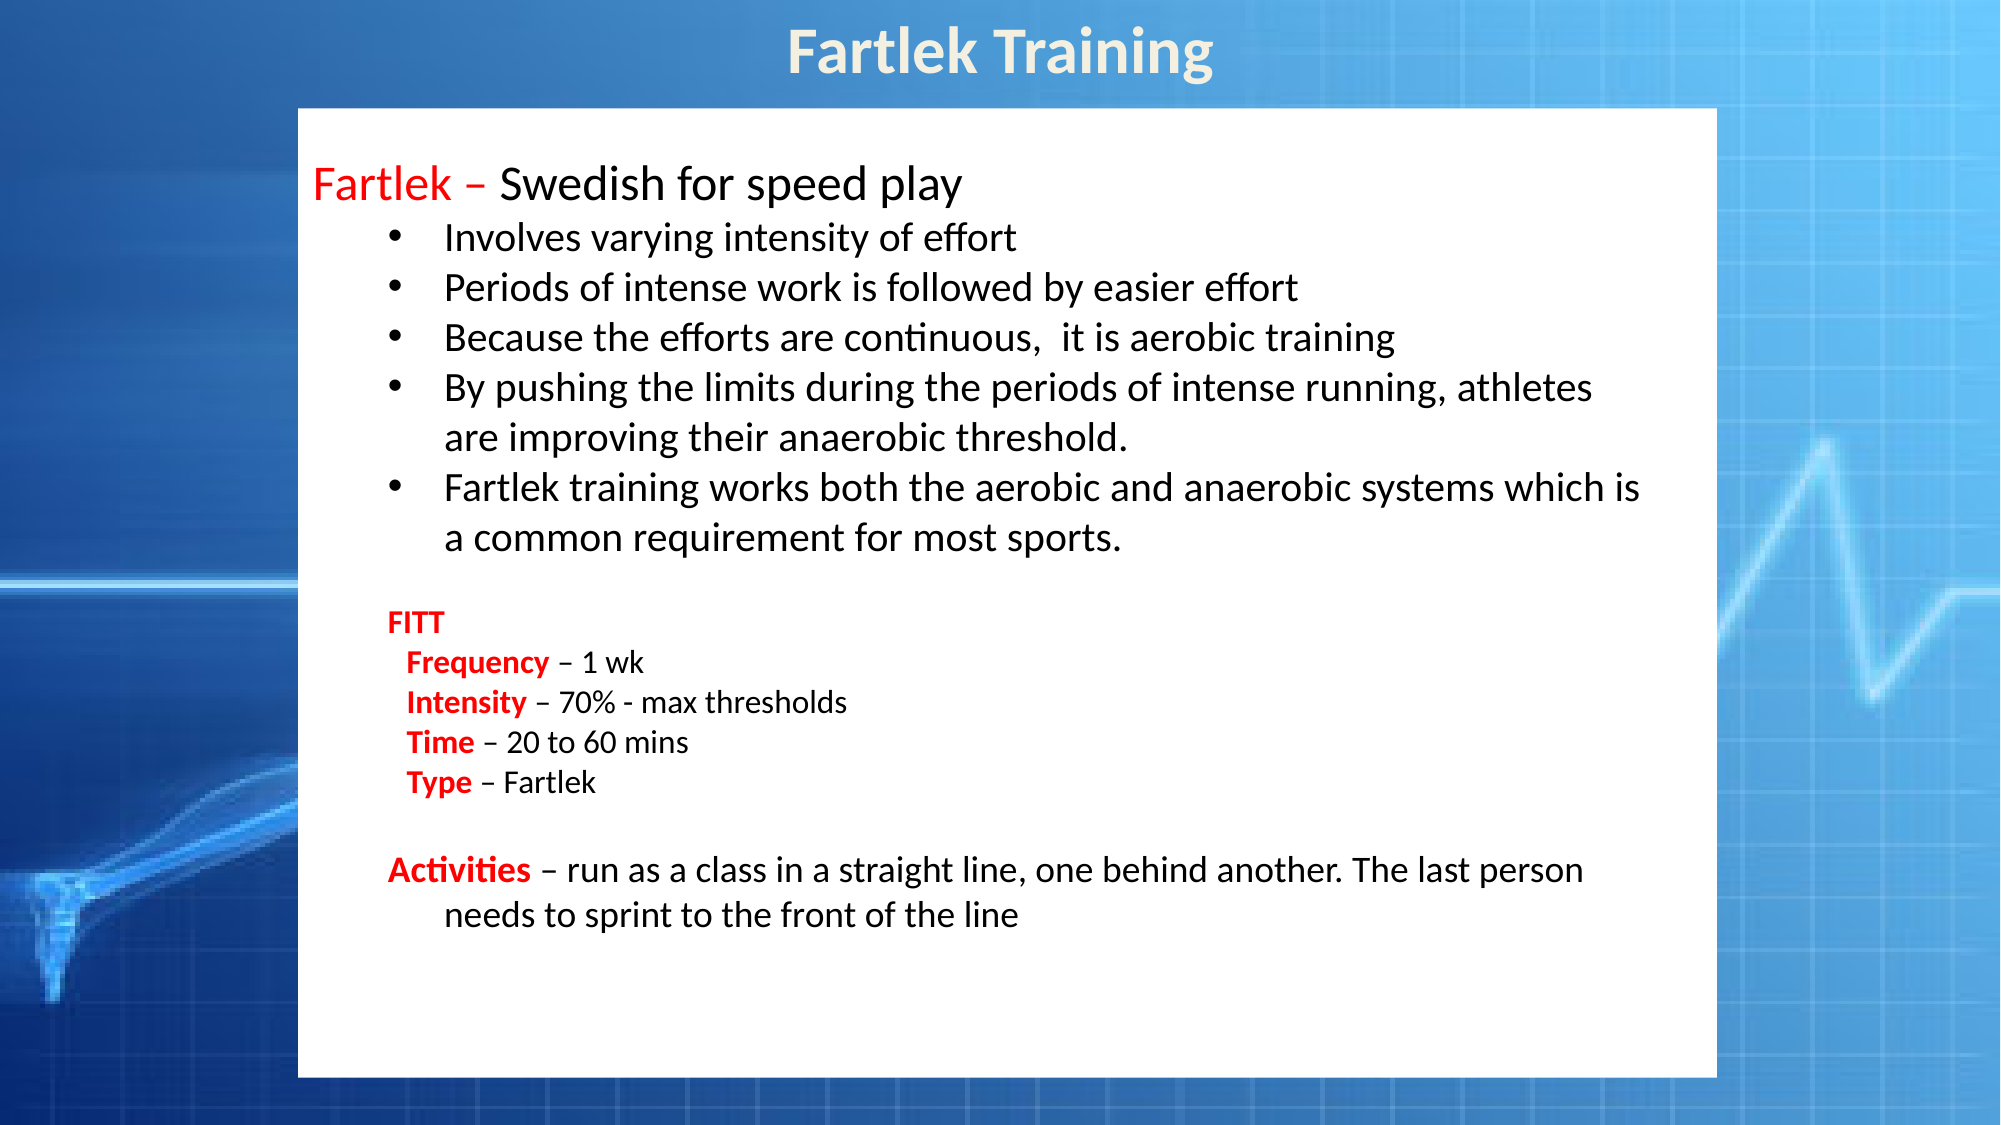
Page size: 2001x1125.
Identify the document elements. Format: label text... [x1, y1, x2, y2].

text_box Fartlek Training [423, 0, 1580, 95]
text_box [298, 108, 1717, 1078]
text_box Fartlek – Swedish for speed play Involves varying intensity of effort Periods of intense work is followed by easier effort Because the efforts are continuous, it is aerobic training By pushing the limits during the periods of intense running, athletes are improving their anaerobic threshold. Fartlek training works both the aerobic and anaerobic systems which is a common requirement for most sports. FITT Frequency – 1 wk Intensity – 70% - max thresholds Time – 20 to 60 mins Type – Fartlek Activities – run as a class in a straight line, one behind another. The last person needs to sprint to the front of the line [298, 142, 1656, 943]
picture [0, 0, 2001, 1125]
